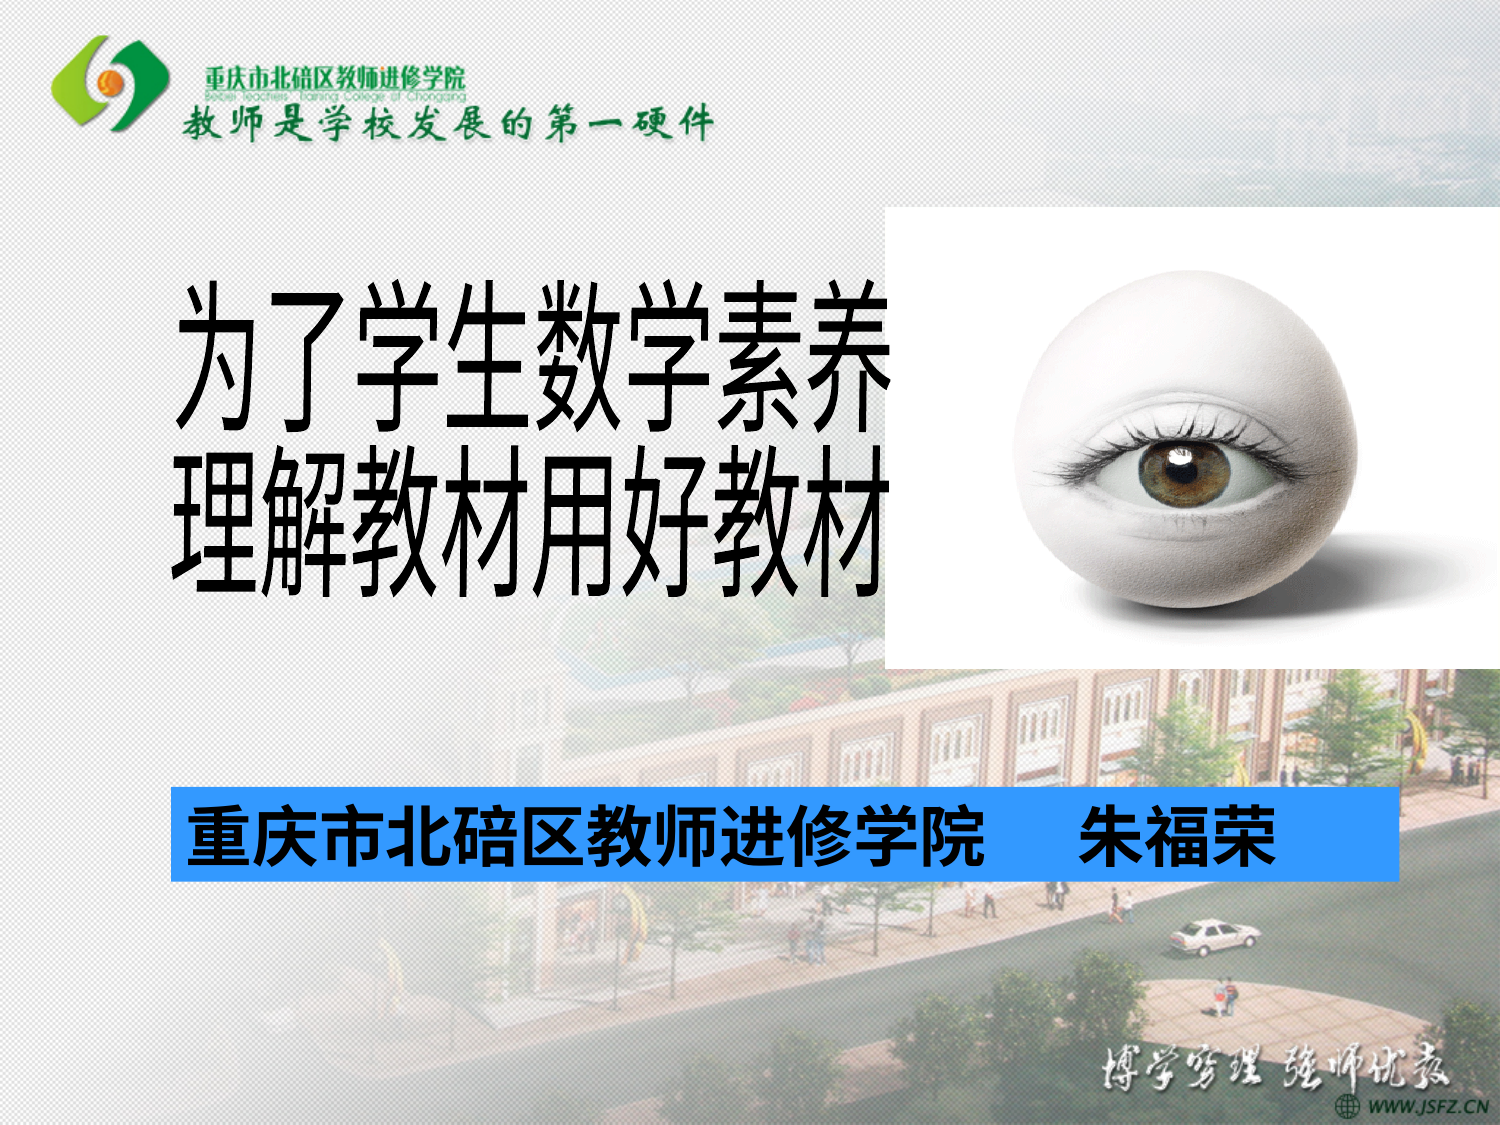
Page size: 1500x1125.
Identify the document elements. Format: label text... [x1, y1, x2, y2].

text_box 重庆市北碚区教师进修学院 朱福荣 [171, 786, 1400, 882]
picture [0, 0, 1500, 1125]
